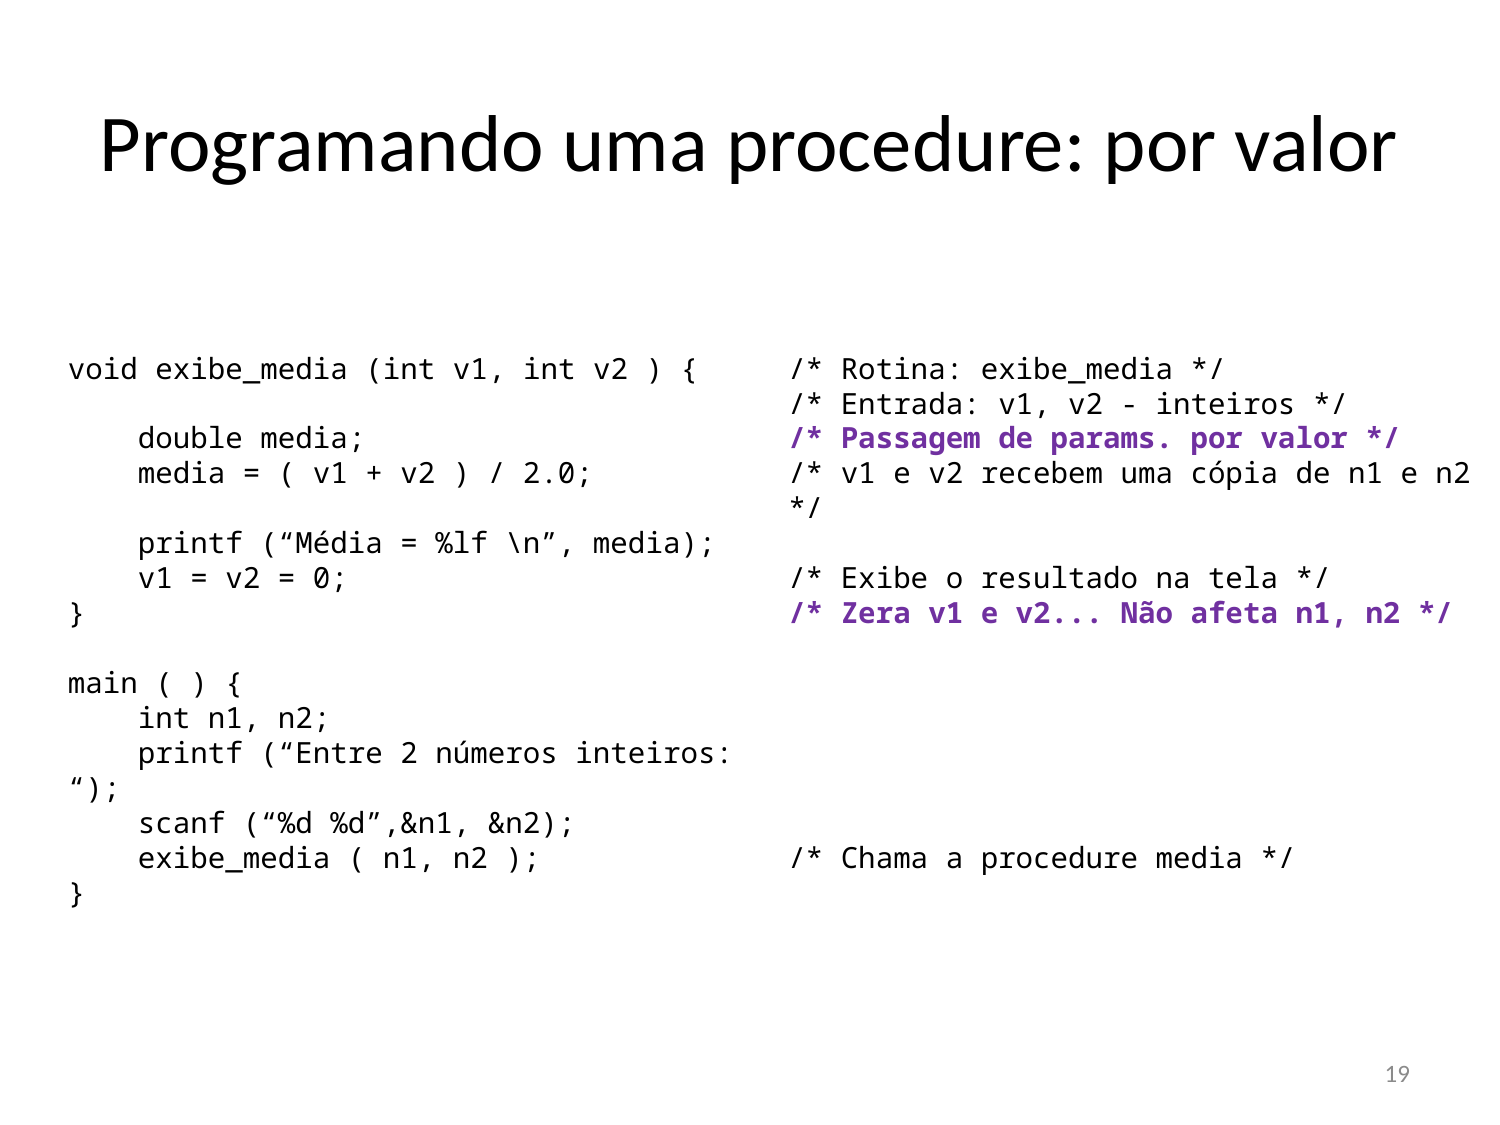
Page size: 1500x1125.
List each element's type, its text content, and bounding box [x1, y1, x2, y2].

title Programando uma procedure: por valor [53, 45, 1447, 233]
text_box /* Rotina: exibe_media */ /* Entrada: v1, v2 - inteiros */ /* Passagem de params. por valor */ /* v1 e v2 recebem uma cópia de n1 e n2 */ /* Exibe o resultado na tela */ /* Zera v1 e v2... Não afeta n1, n2 */ /* Chama a procedure media */ [773, 342, 1495, 882]
text_box void exibe_media (int v1, int v2 ) { double media; media = ( v1 + v2 ) / 2.0; printf (“Média = %lf \n”, media); v1 = v2 = 0; } main ( ) { int n1, n2; printf (“Entre 2 números inteiros: “); scanf (“%d %d”,&n1, &n2); exibe_media ( n1, n2 ); } [53, 342, 774, 917]
slide_number 19 [1074, 1042, 1425, 1103]
